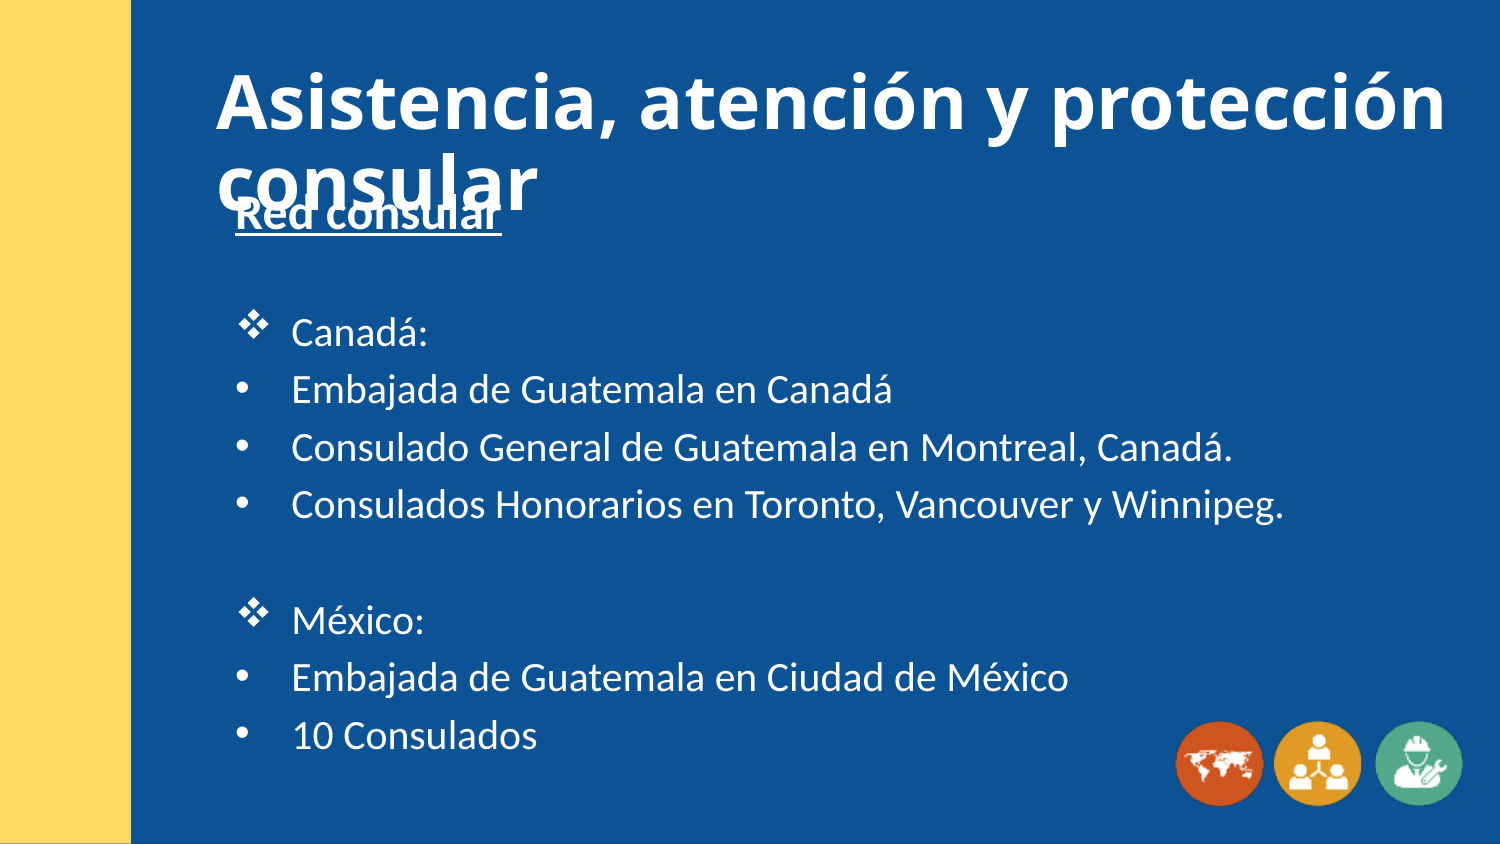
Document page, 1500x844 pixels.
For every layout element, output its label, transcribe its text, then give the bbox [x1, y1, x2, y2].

picture [1164, 697, 1500, 829]
text_box [131, 0, 1500, 844]
text_box Red consular Canadá: Embajada de Guatemala en Canadá Consulado General de Guatemala en Montreal, Canadá. Consulados Honorarios en Toronto, Vancouver y Winnipeg. México: Embajada de Guatemala en Ciudad de México 10 Consulados [201, 155, 1335, 480]
text_box Asistencia, atención y protección consular [201, 50, 1480, 173]
text_box [0, 0, 131, 844]
